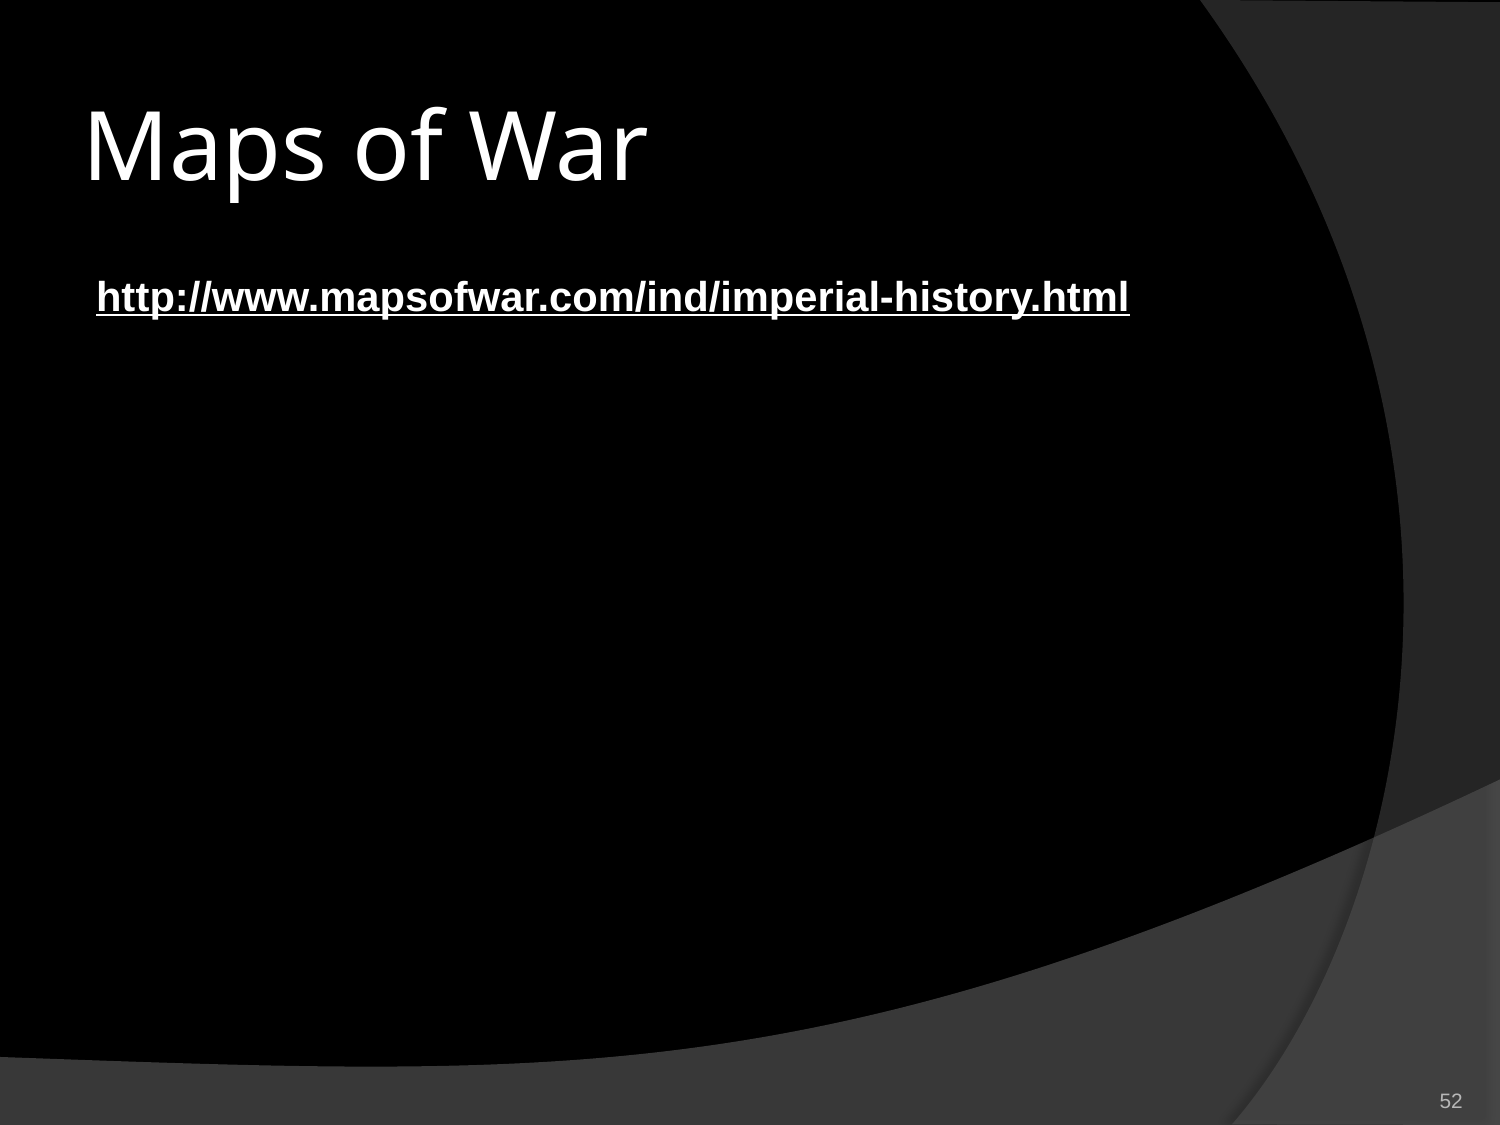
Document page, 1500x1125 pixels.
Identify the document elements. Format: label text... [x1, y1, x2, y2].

slide_number 52 [1337, 1053, 1463, 1114]
title Maps of War [75, 45, 1345, 240]
list http://www.mapsofwar.com/ind/imperial-history.html [75, 262, 1300, 1005]
